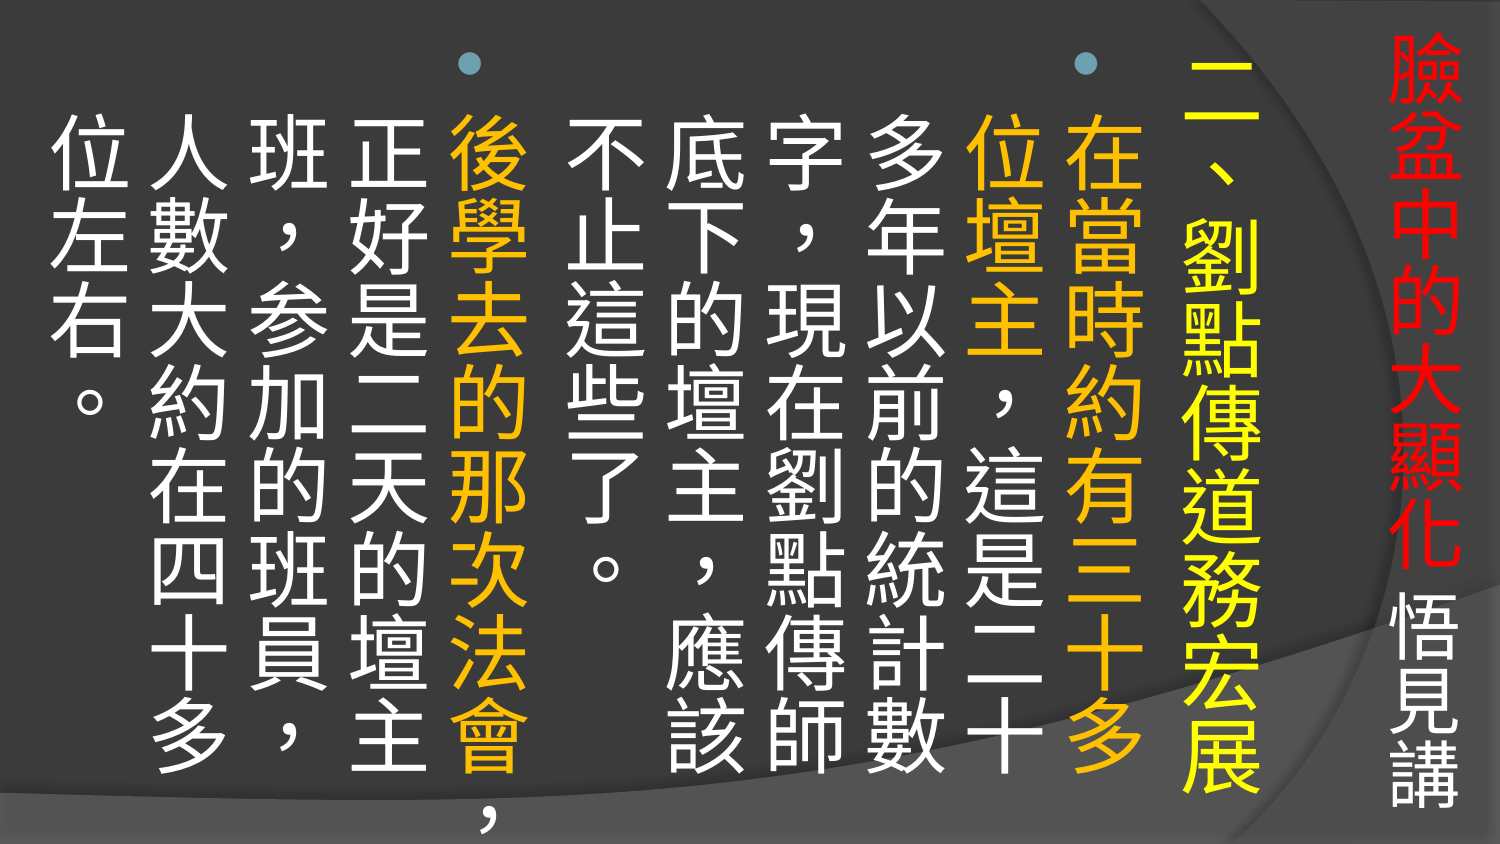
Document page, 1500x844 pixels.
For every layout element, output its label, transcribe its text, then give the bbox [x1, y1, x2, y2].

list 二、劉點傳道務宏展 在當時約有三十多位壇主，這是二十多年以前的統計數字，現在劉點傳師底下的壇主，應該不止這些了。 後學去的那次法會，正好是二天的壇主班，参加的班員，人數大約在四十多位左右。 [29, 27, 1365, 820]
title 臉盆中的大顯化 悟見講 [1364, 21, 1483, 820]
